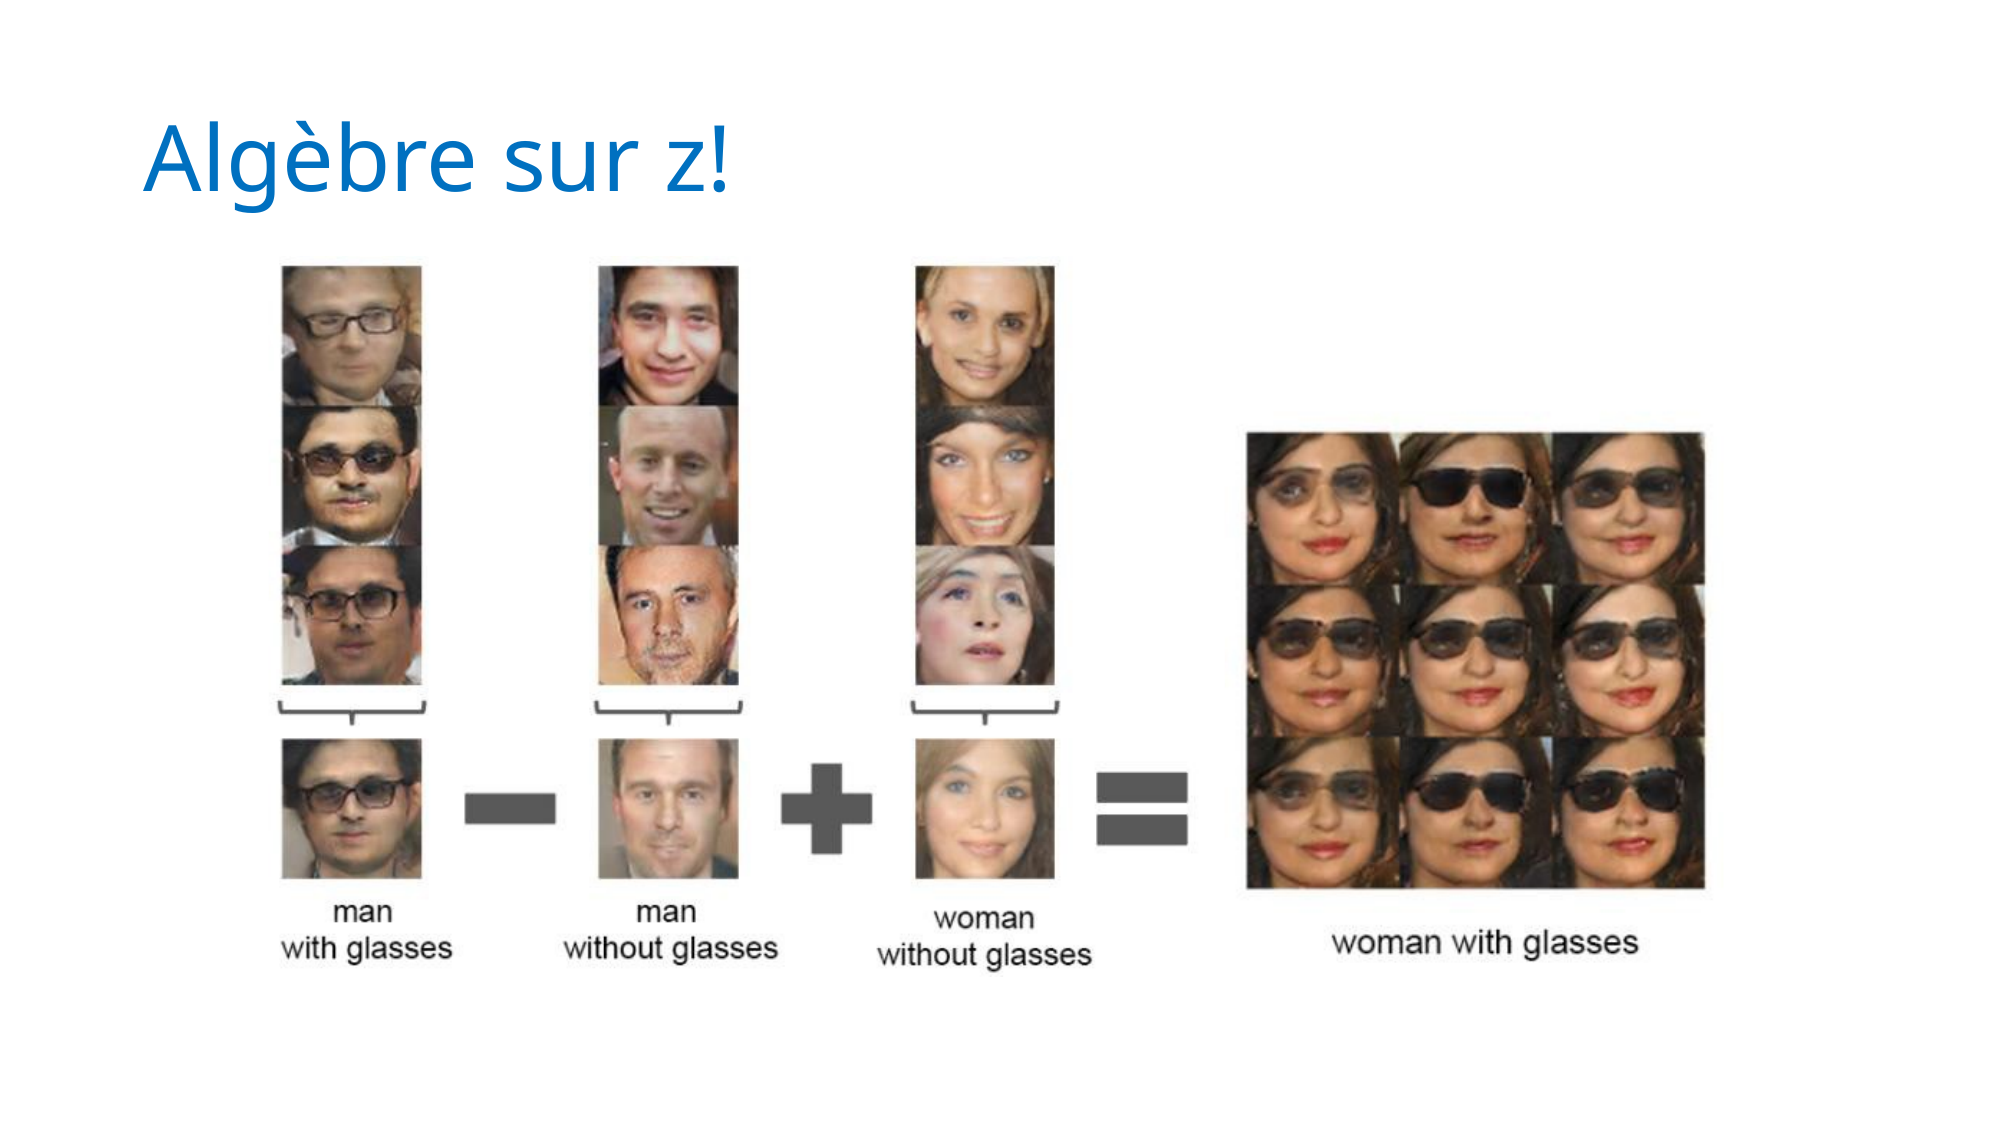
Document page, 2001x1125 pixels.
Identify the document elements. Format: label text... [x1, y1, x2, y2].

text_box [268, 288, 1220, 977]
text_box [1224, 387, 1724, 977]
title Algèbre sur z! [99, 99, 1754, 288]
